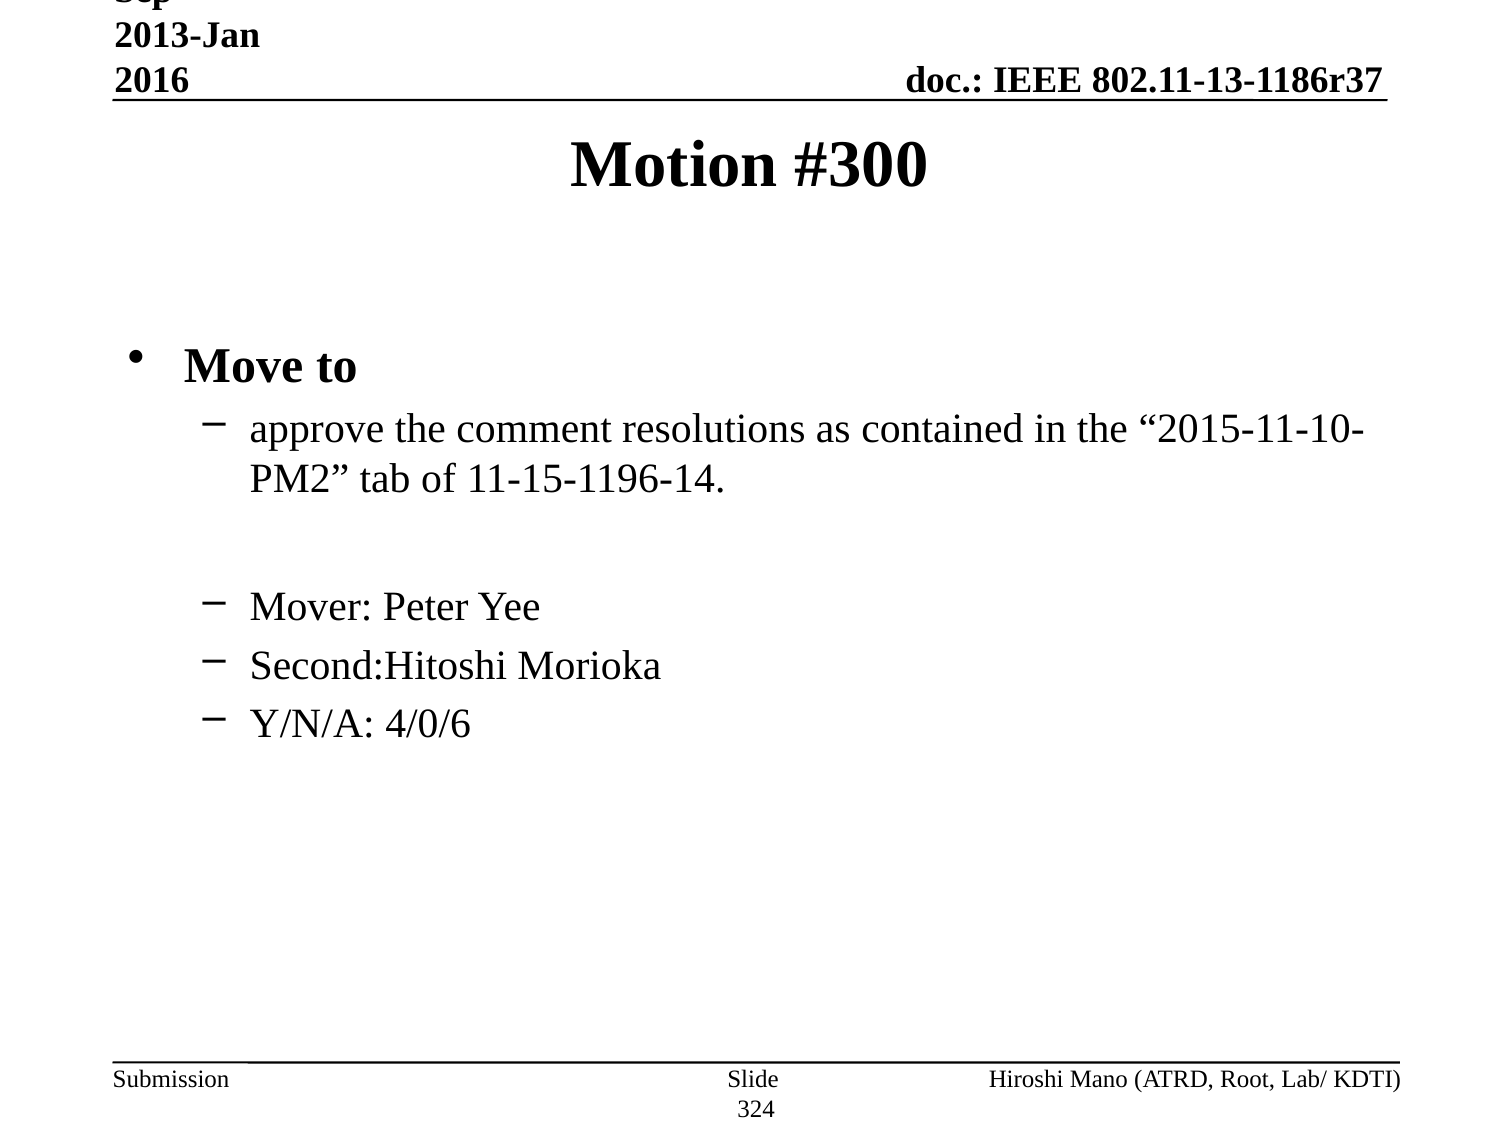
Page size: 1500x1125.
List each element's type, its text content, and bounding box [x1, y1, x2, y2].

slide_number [114, 54, 265, 101]
footer Hiroshi Mano (ATRD, Root, Lab/ KDTI) [984, 1061, 1402, 1093]
slide_number Slide 324 [712, 1061, 800, 1093]
list Move to approve the comment resolutions as contained in the “2015-11-10-PM2” tab of 11-15-1196-14. Mover: Peter Yee Second:Hitoshi Morioka Y/N/A: 4/0/6 [112, 324, 1388, 1001]
title Motion #300 [112, 112, 1388, 288]
